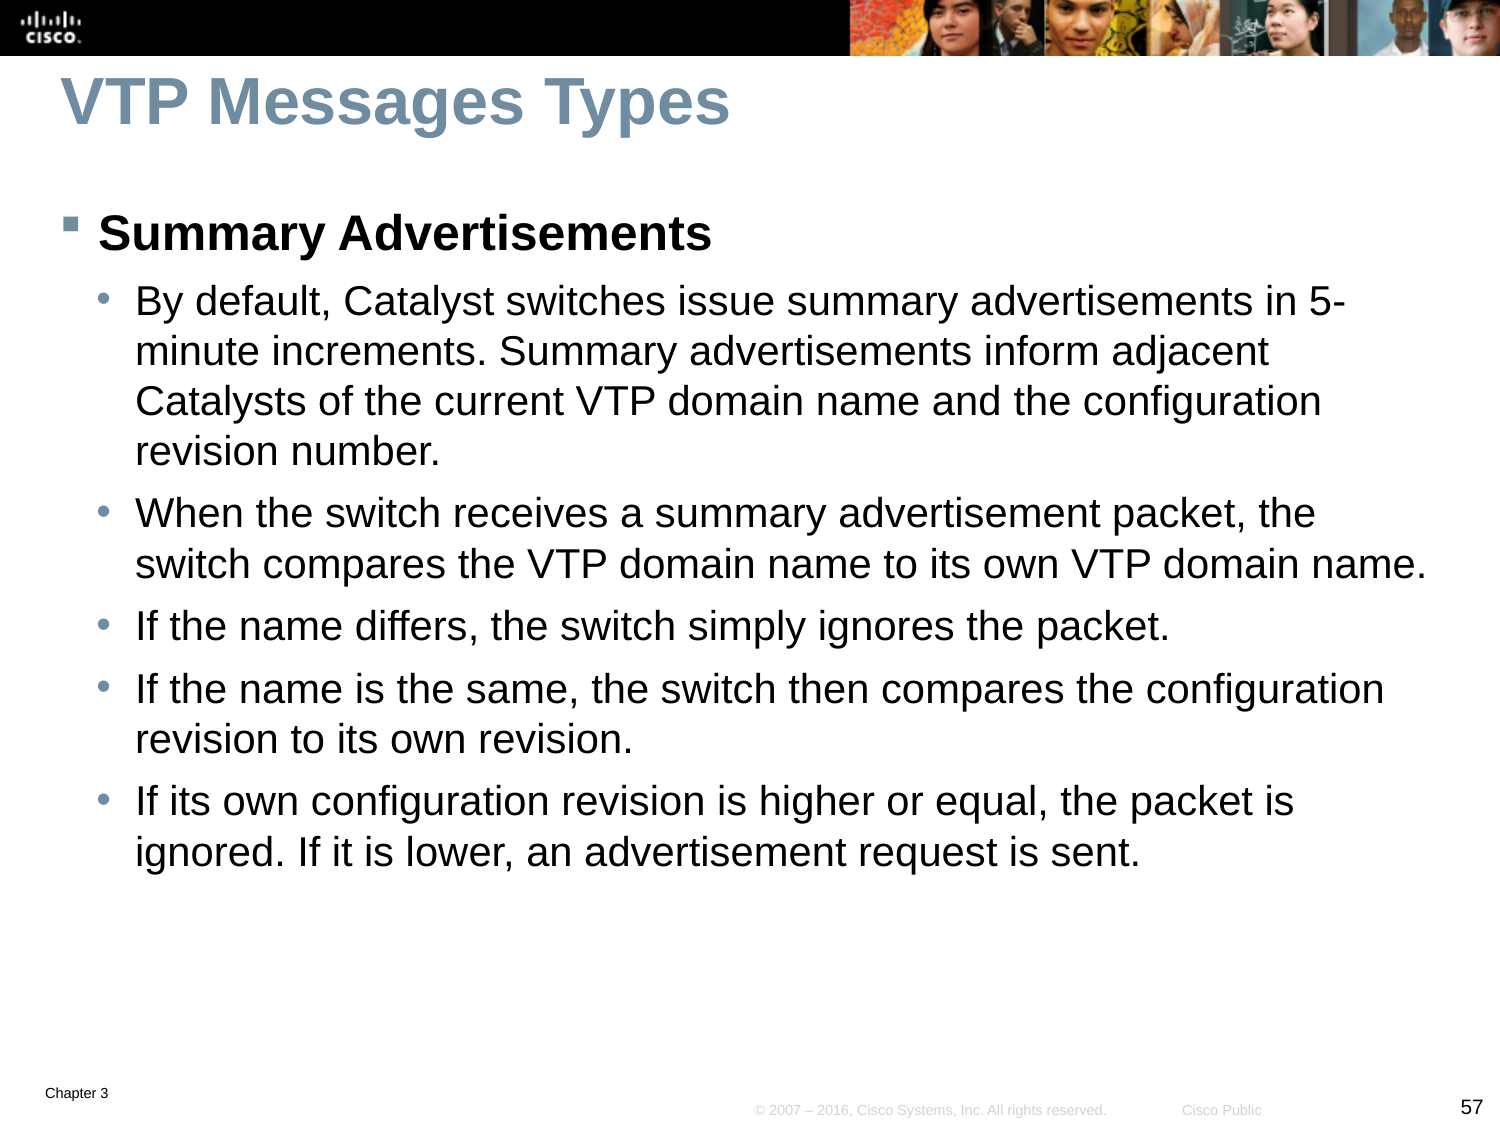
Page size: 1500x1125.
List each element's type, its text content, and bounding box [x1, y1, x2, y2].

picture [0, 0, 1500, 56]
title VTP Messages Types [45, 59, 1444, 182]
list Summary Advertisements By default, Catalyst switches issue summary advertisements in 5-minute increments. Summary advertisements inform adjacent Catalysts of the current VTP domain name and the configuration revision number. When the switch receives a summary advertisement packet, the switch compares the VTP domain name to its own VTP domain name. If the name differs, the switch simply ignores the packet. If the name is the same, the switch then compares the configuration revision to its own revision. If its own configuration revision is higher or equal, the packet is ignored. If it is lower, an advertisement request is sent. [45, 193, 1444, 1037]
